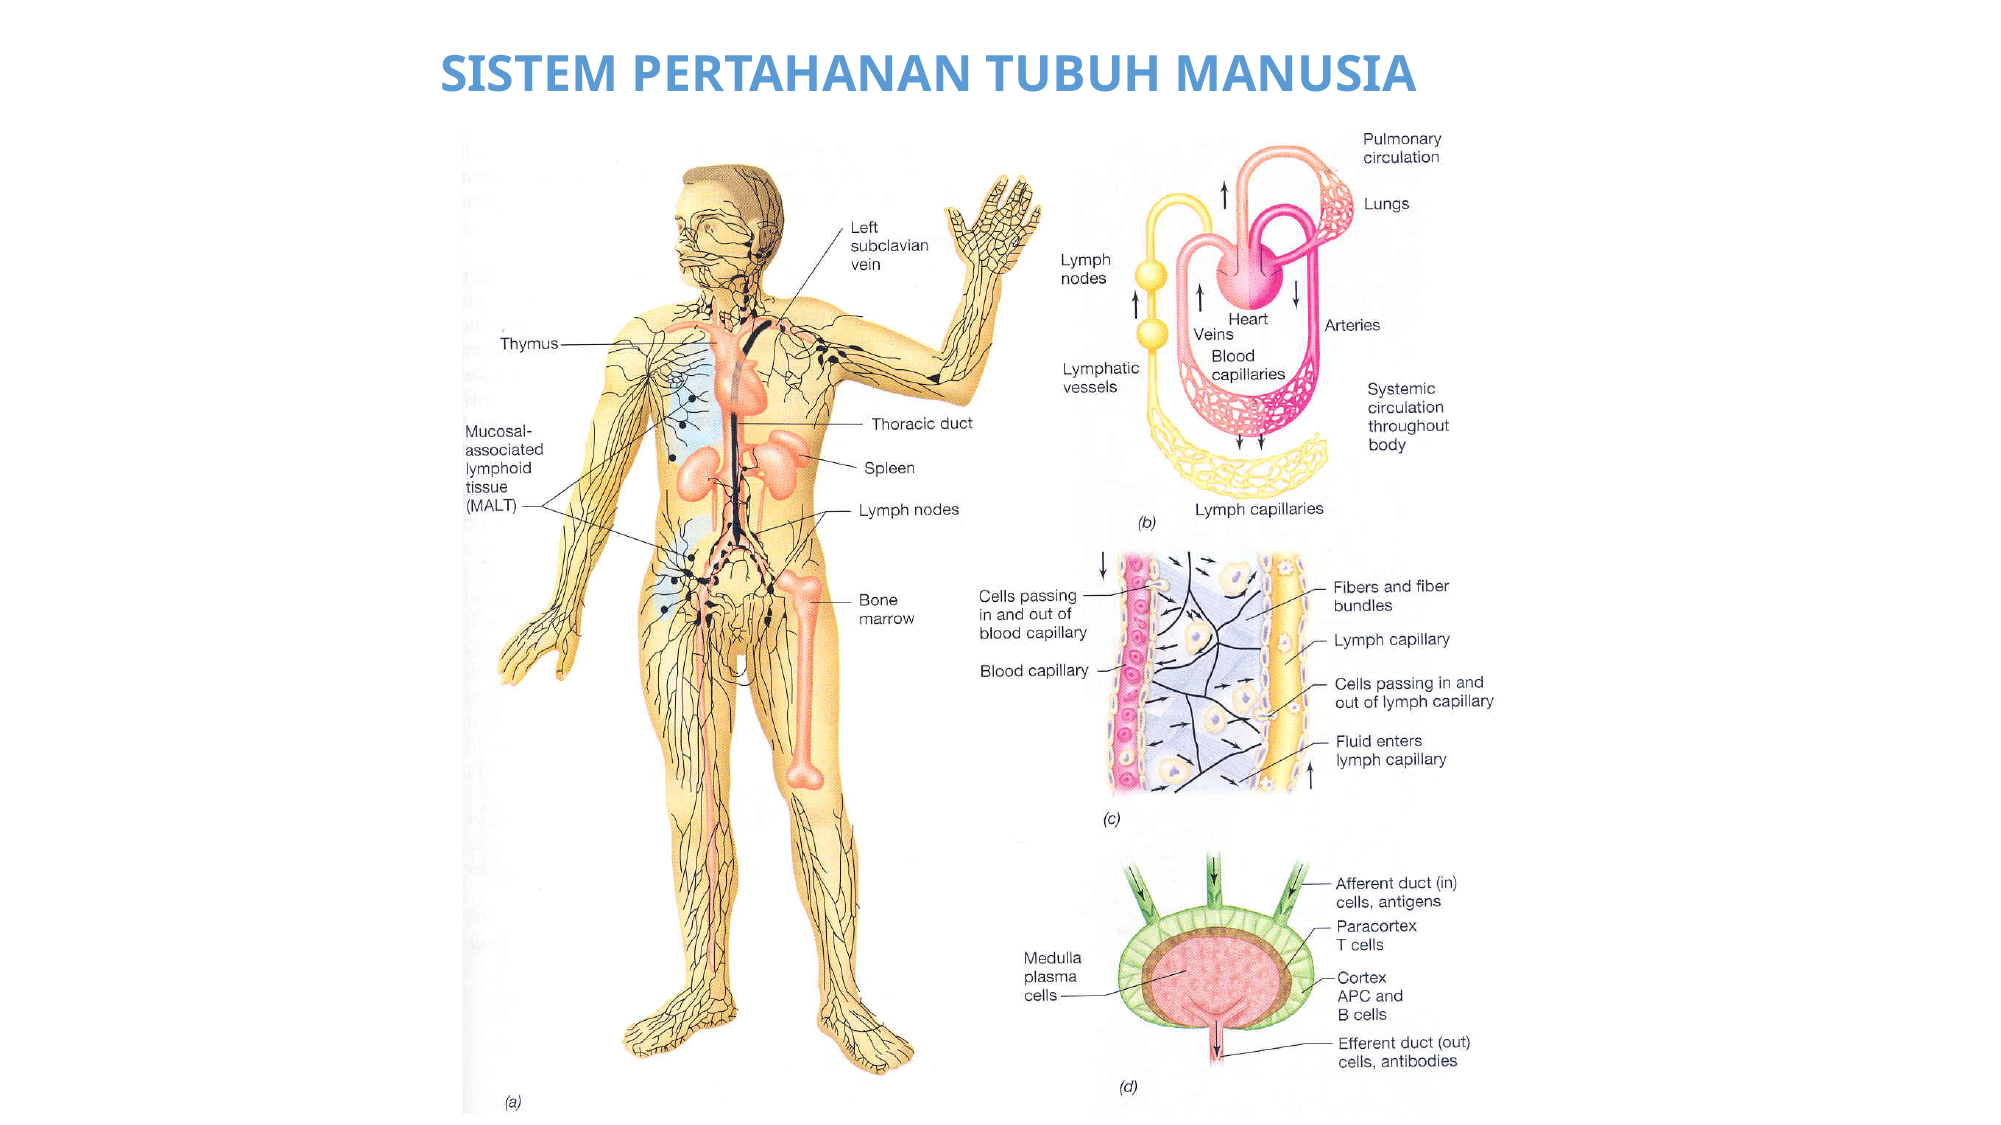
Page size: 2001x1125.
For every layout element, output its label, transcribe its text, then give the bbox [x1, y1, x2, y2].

title SISTEM PERTAHANAN TUBUH MANUSIA [425, 12, 1563, 138]
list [462, 124, 1525, 1114]
